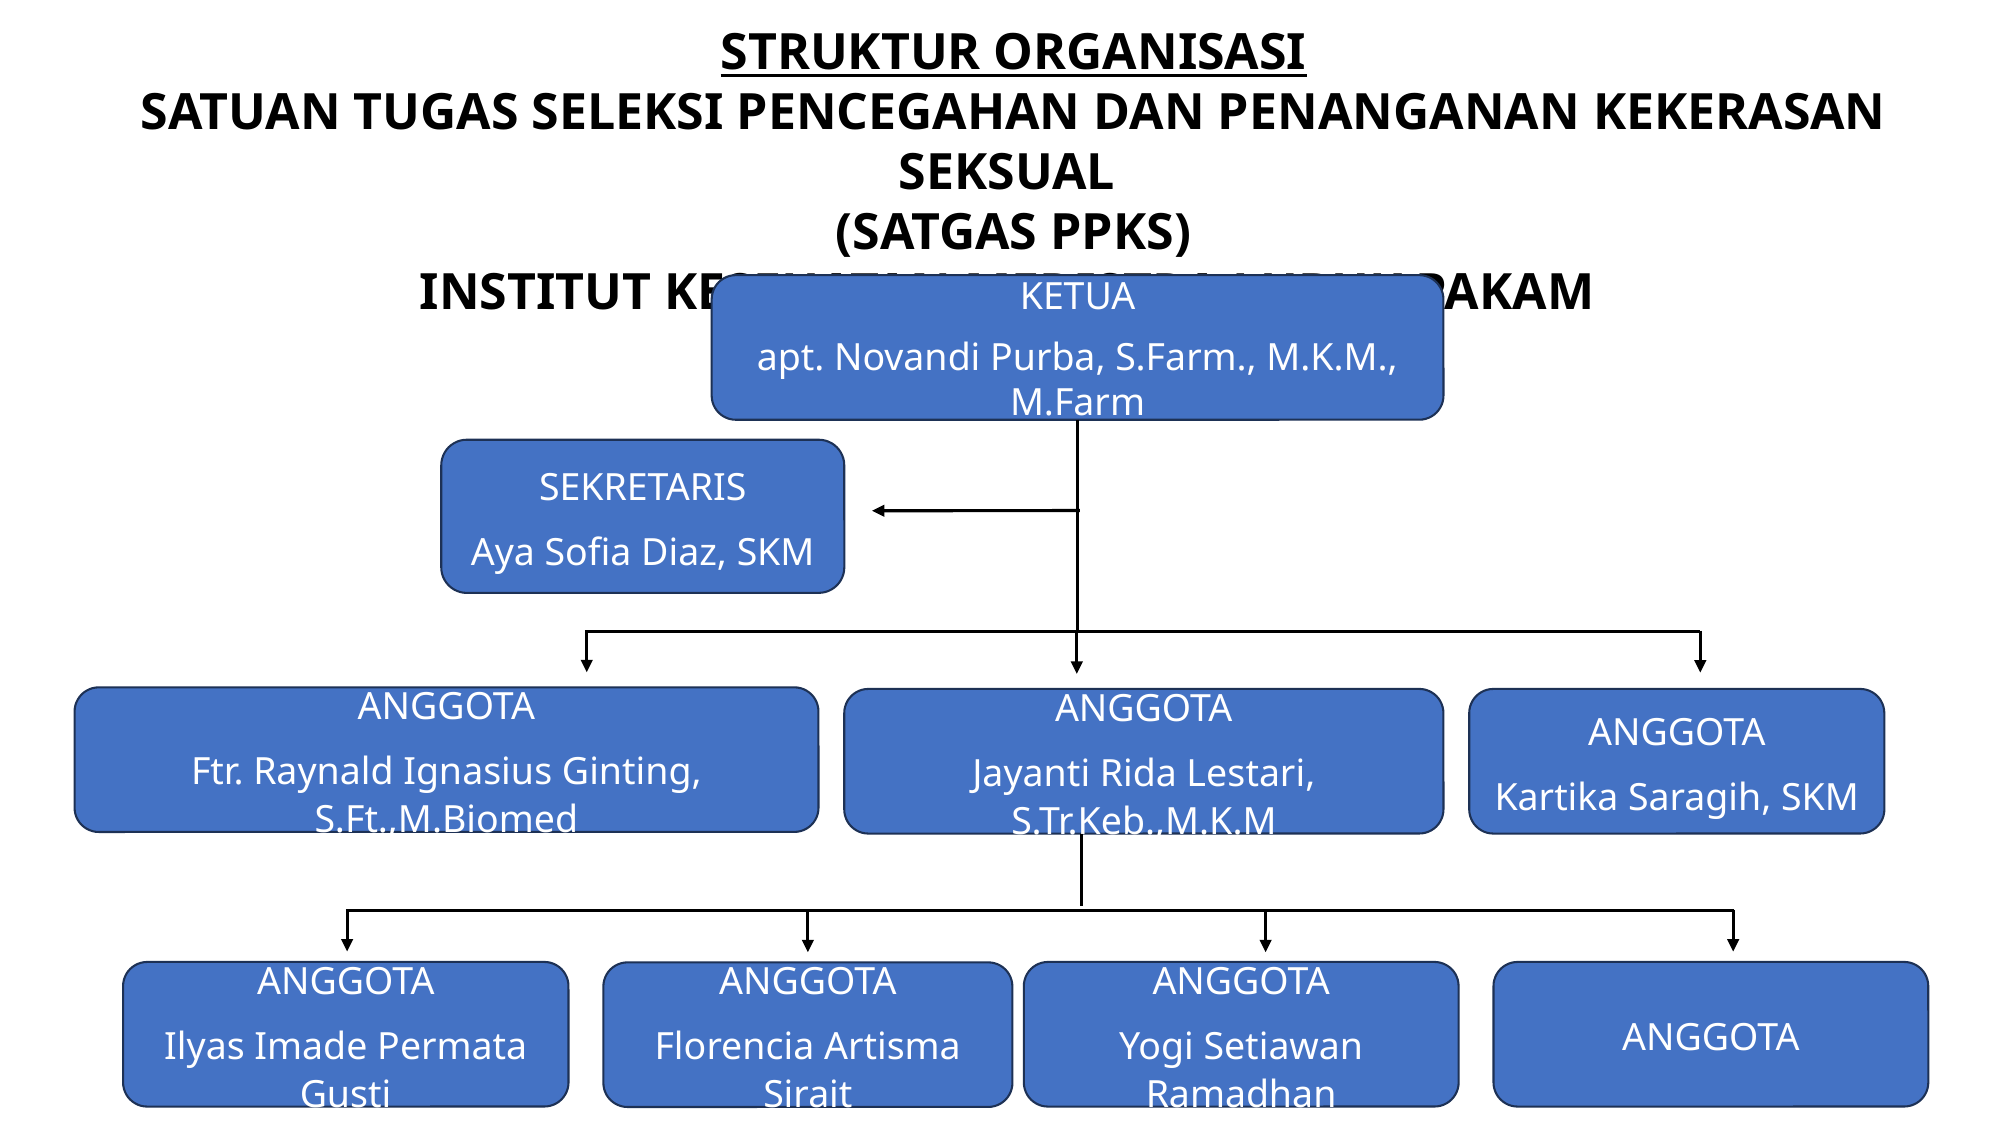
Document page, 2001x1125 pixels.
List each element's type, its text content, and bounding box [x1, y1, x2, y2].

text_box STRUKTUR ORGANISASI SATUAN TUGAS SELEKSI PENCEGAHAN DAN PENANGANAN KEKERASAN SEKSUAL (SATGAS PPKS) INSTITUT KESEHATAN MEDISTRA LUBUK PAKAM [43, 12, 1984, 328]
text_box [74, 275, 1929, 1108]
